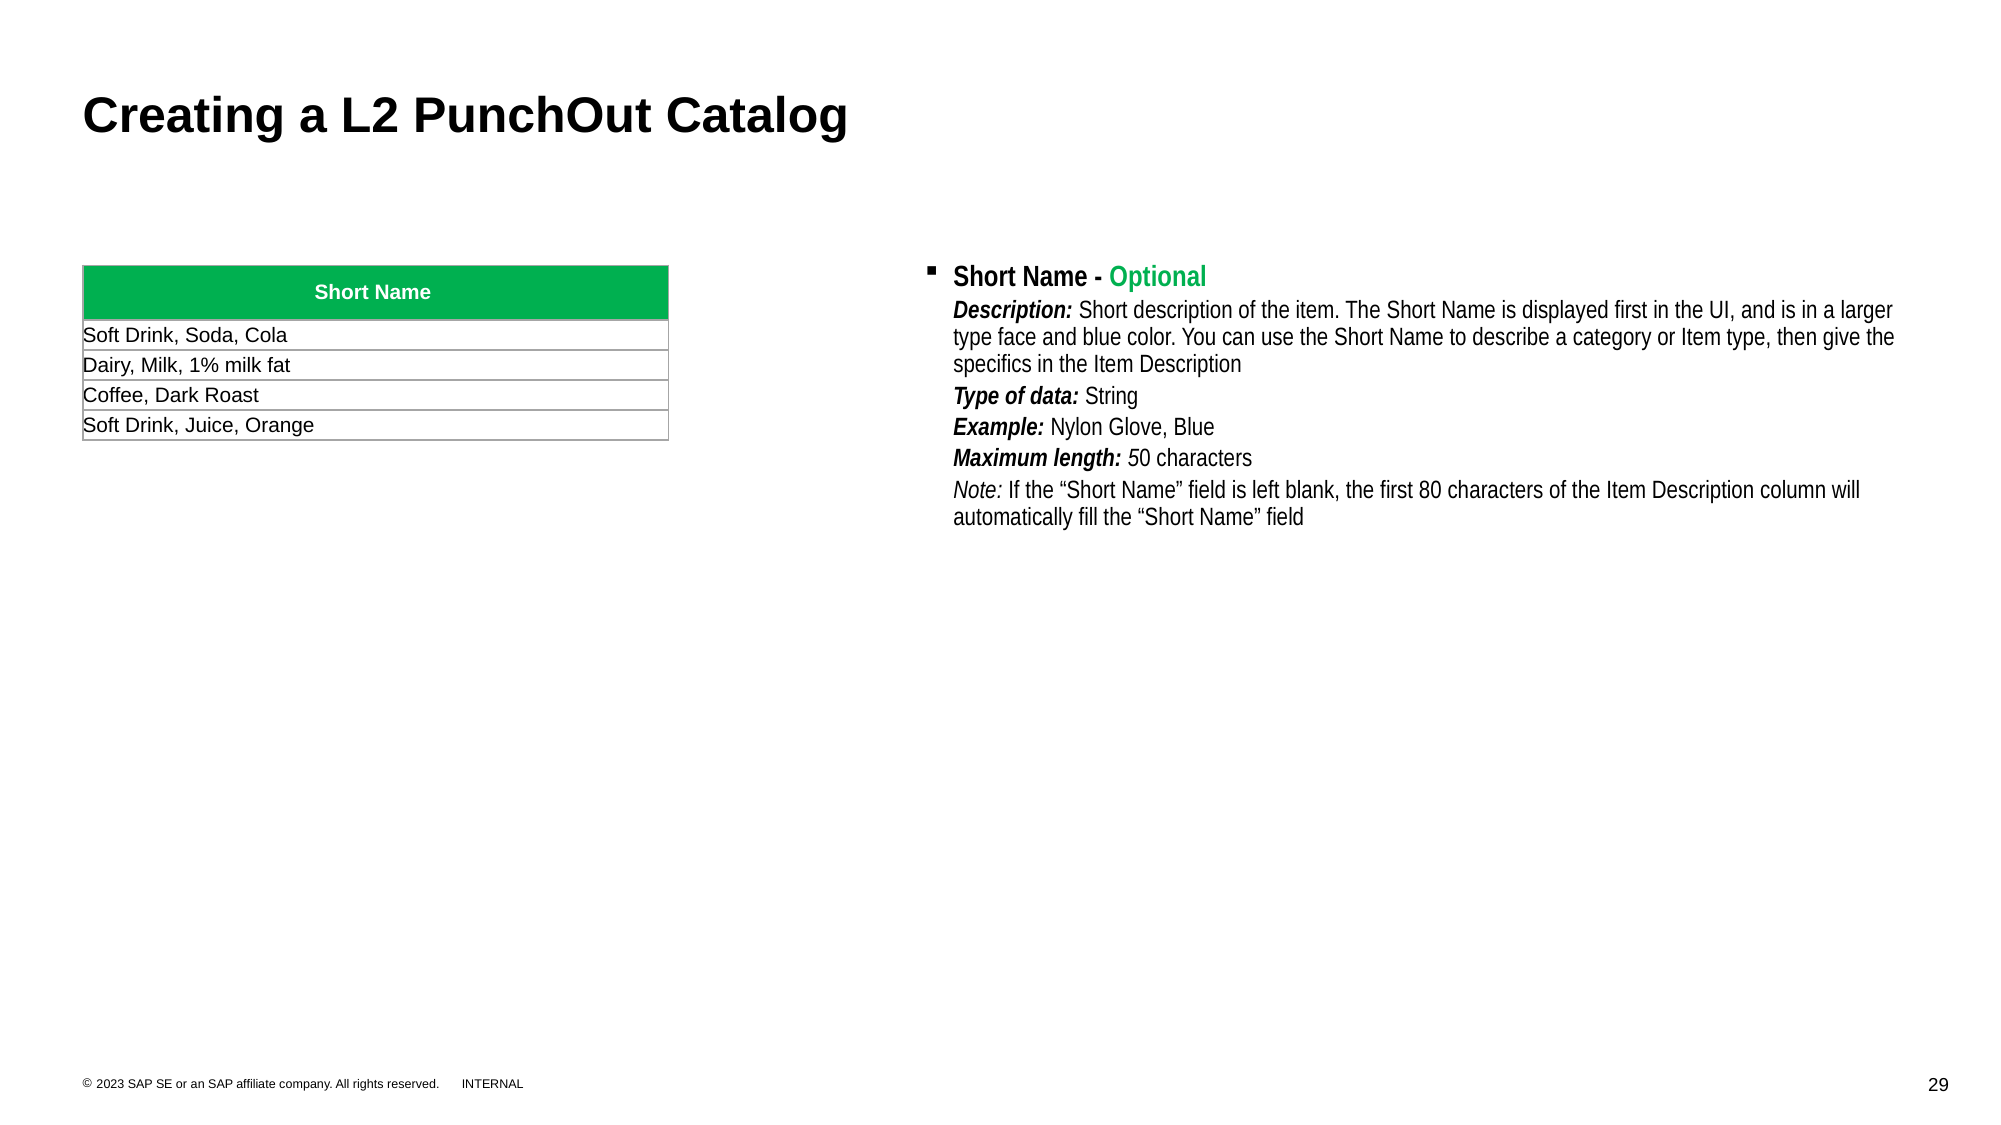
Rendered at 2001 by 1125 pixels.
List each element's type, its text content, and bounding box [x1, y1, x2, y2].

title Creating a L2 PunchOut Catalog [82, 82, 1918, 144]
table_cell Dairy, Milk, 1% milk fat [84, 351, 668, 379]
table_cell Soft Drink, Soda, Cola [84, 321, 668, 349]
table_cell Soft Drink, Juice, Orange [84, 411, 668, 439]
table_header Short Name [84, 266, 668, 319]
table_cell Coffee, Dark Roast [84, 381, 668, 409]
text_box Short Name - Optional Description: Short description of the item. The Short Name is displayed first in the UI, and is in a larger type face and blue color. You can use the Short Name to describe a category or Item type, then give the specifics in the Item Description Type of data: String Example: Nylon Glove, Blue Maximum length: 50 characters Note: If the “Short Name” field is left blank, the first 80 characters of the Item Description column will automatically fill the “Short Name” field [925, 265, 1918, 531]
